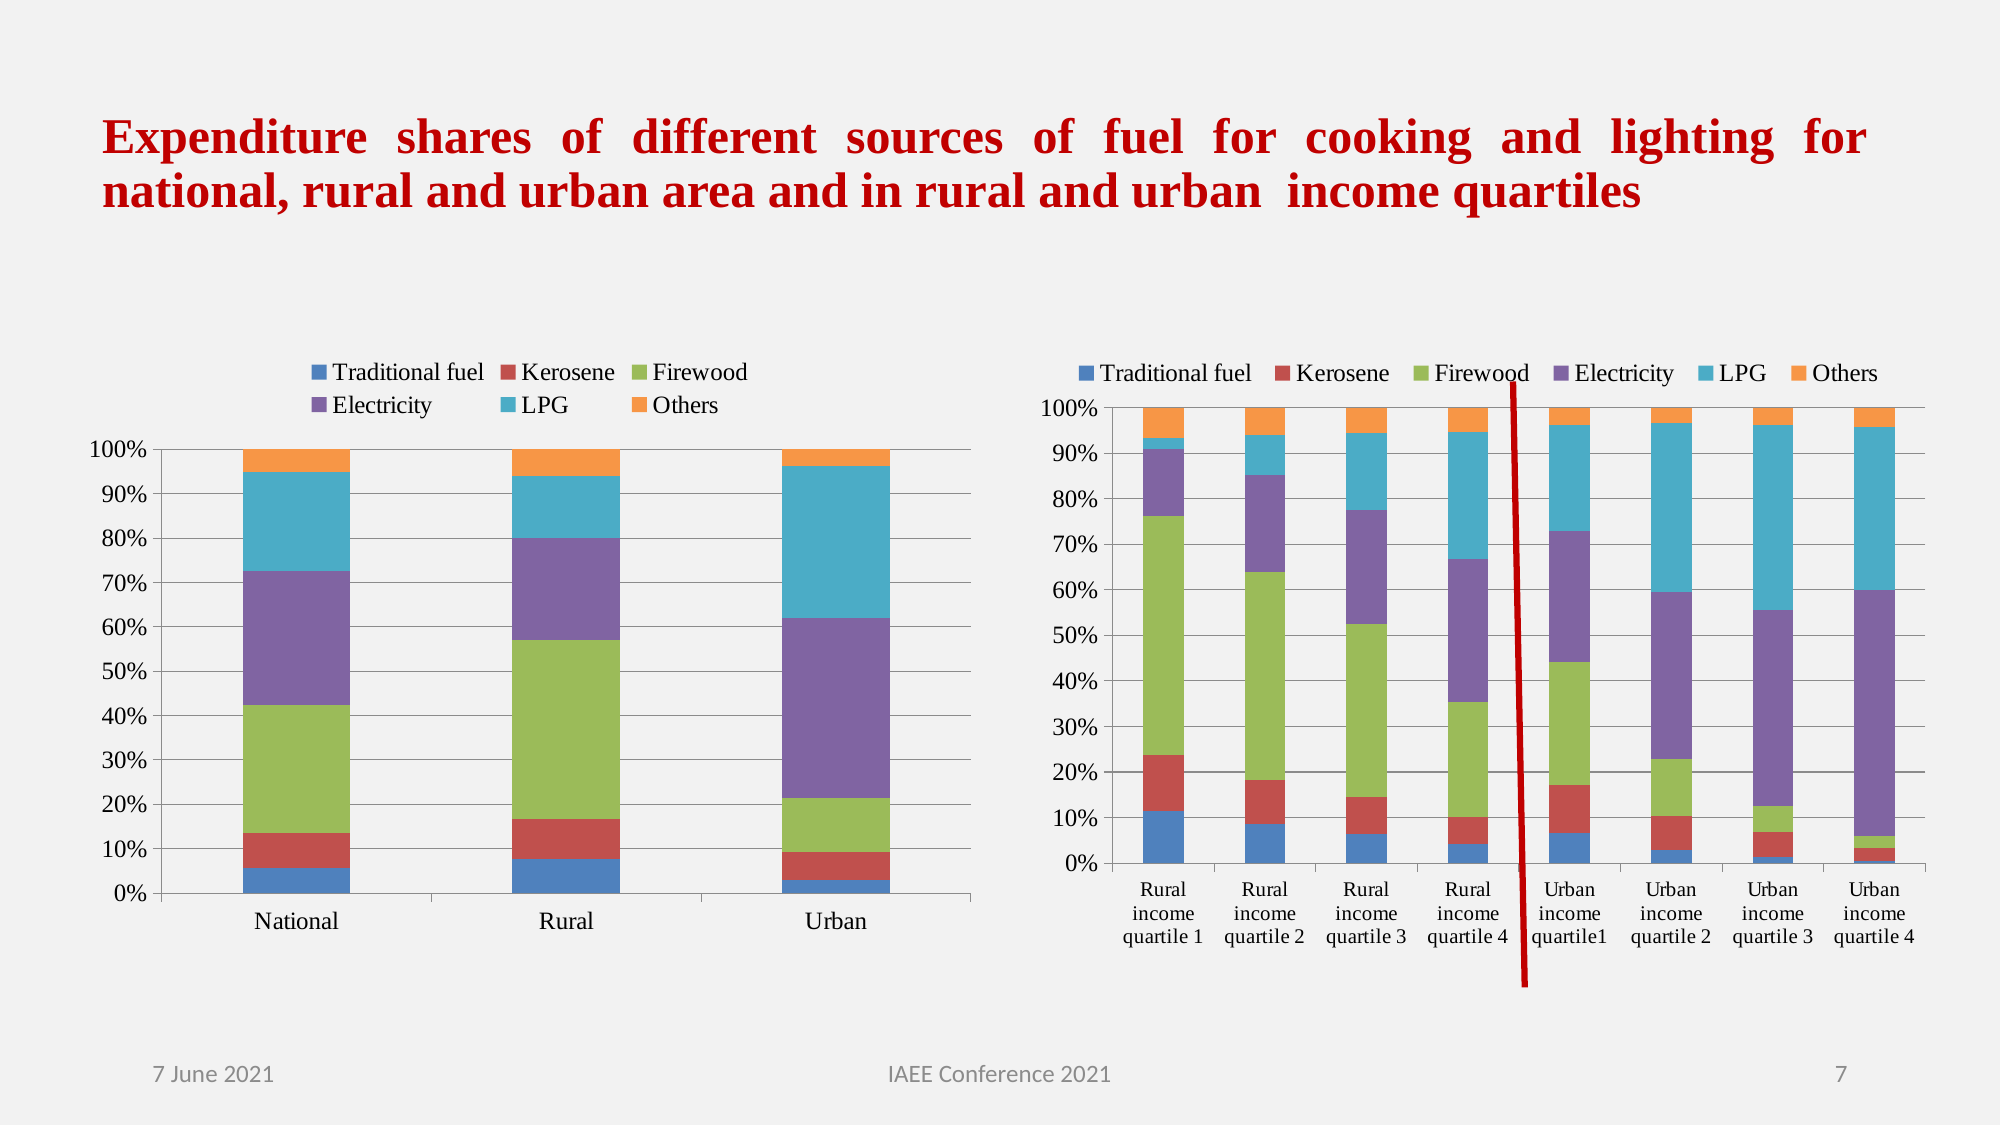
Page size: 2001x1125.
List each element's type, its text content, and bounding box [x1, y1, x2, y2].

chart [1021, 332, 1944, 961]
chart [70, 342, 990, 947]
footer IAEE Conference 2021 [662, 1042, 1338, 1103]
slide_number 7 [1412, 1042, 1863, 1103]
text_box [1513, 381, 1525, 988]
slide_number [137, 1042, 588, 1103]
title Expenditure shares of different sources of fuel for cooking and lighting for national, rural and urban area and in rural and urban income quartiles [87, 55, 1884, 273]
